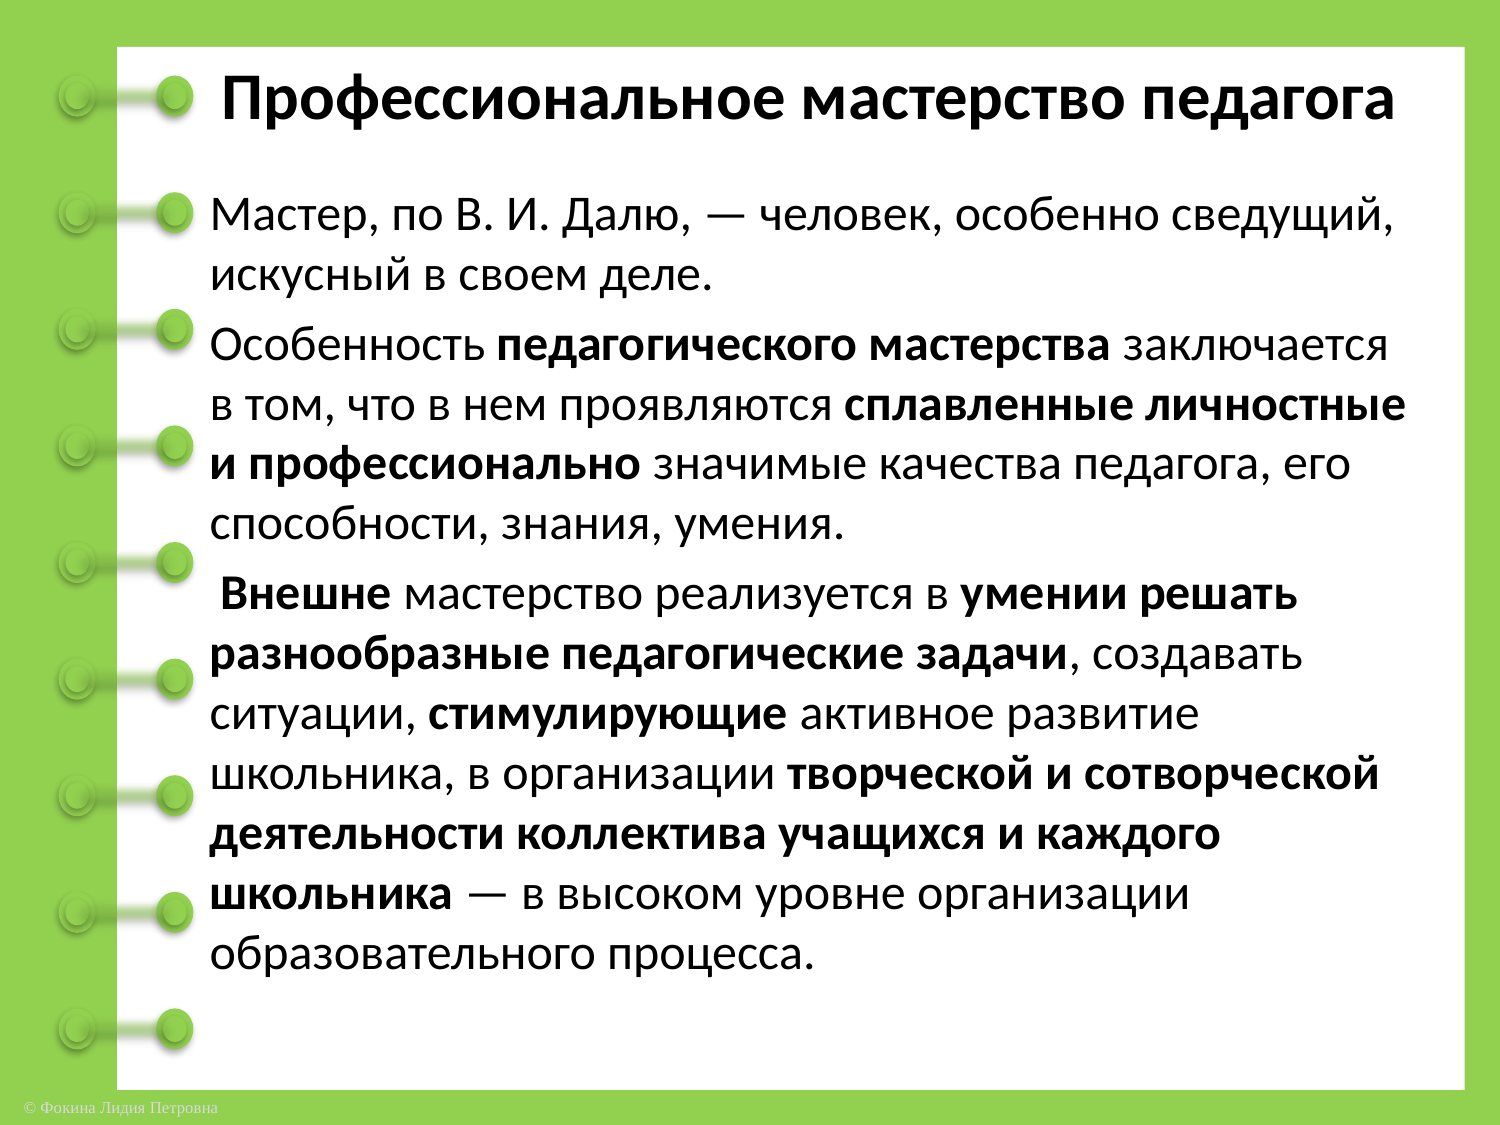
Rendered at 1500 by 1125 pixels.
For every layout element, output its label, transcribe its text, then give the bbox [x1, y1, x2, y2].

title Профессиональное мастерство педагога [194, 45, 1425, 172]
list Мастер, по В. И. Далю, — человек, особенно сведущий, искусный в своем деле. Особенность педагогического мастерства заключается в том, что в нем проявляются сплавленные личностные и профессионально значимые качества педагога, его способности, знания, умения. Внешне мастерство реализуется в умении решать разнообразные педагогические задачи, создавать ситуации, стимулирующие активное развитие школьника, в организации творческой и сотворческой деятельности коллектива учащихся и каждого школьника — в высоком уровне организации образовательного процесса. [194, 172, 1425, 1005]
